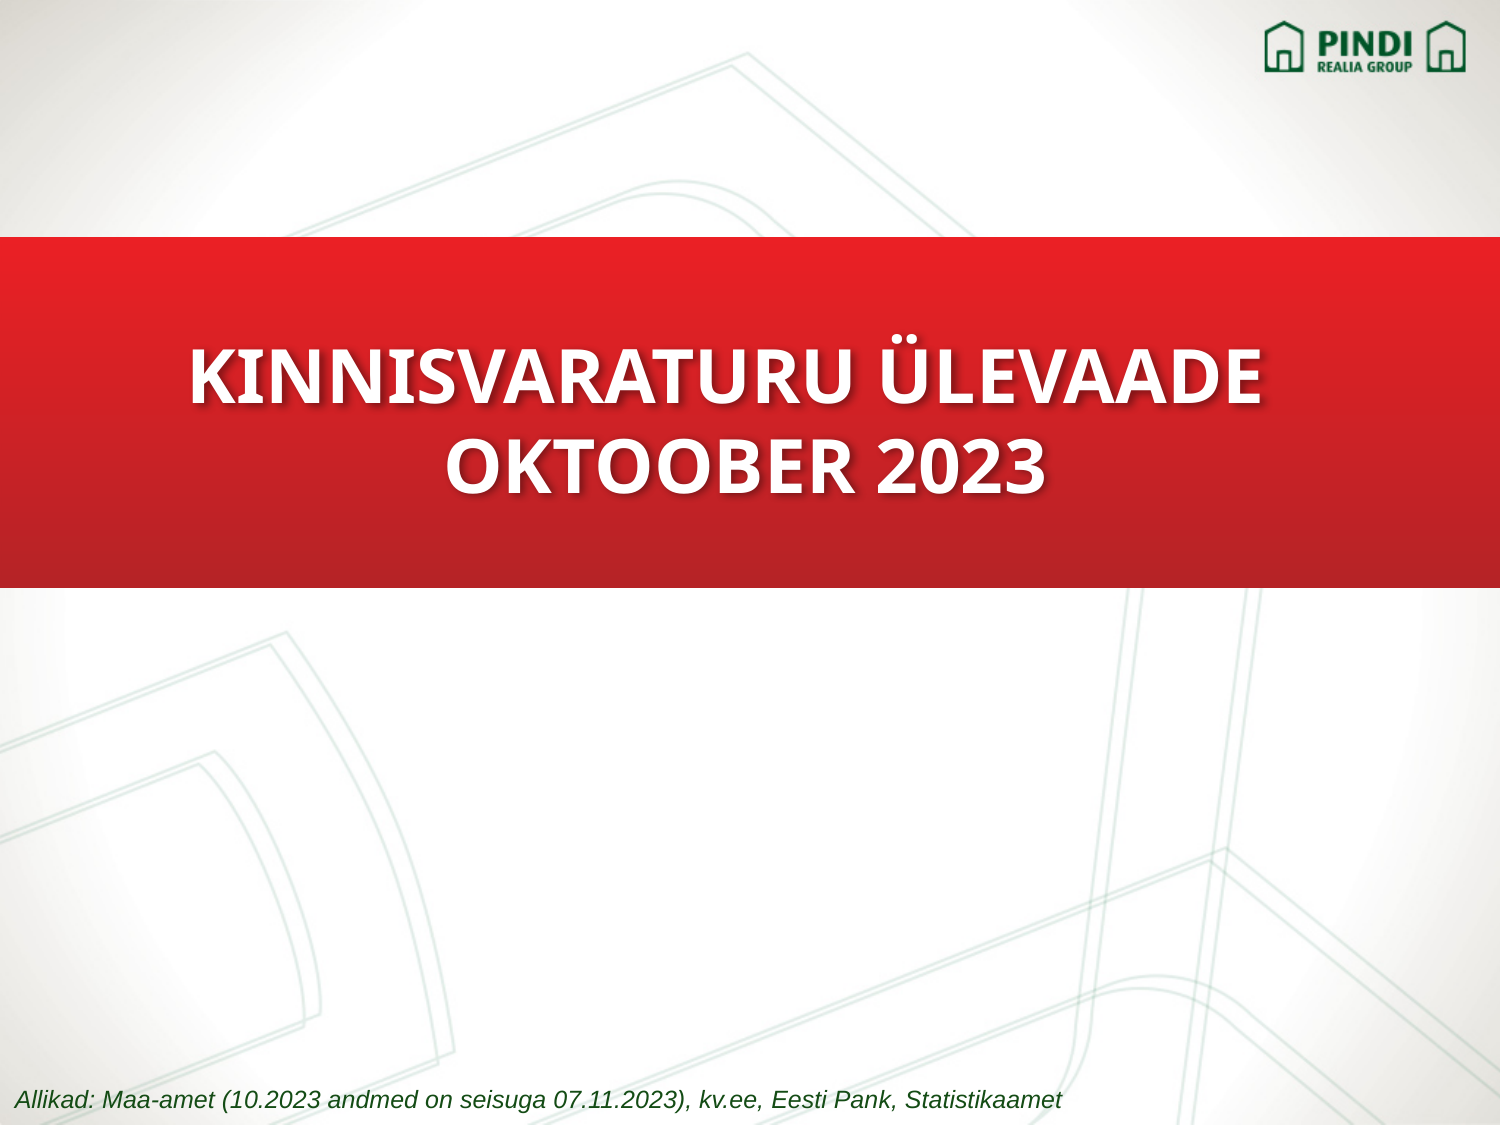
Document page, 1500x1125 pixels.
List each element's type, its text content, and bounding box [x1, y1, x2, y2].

picture [0, 0, 1500, 1125]
text_box Allikad: Maa-amet (10.2023 andmed on seisuga 07.11.2023), kv.ee, Eesti Pank, Statistikaamet [0, 1076, 1134, 1121]
